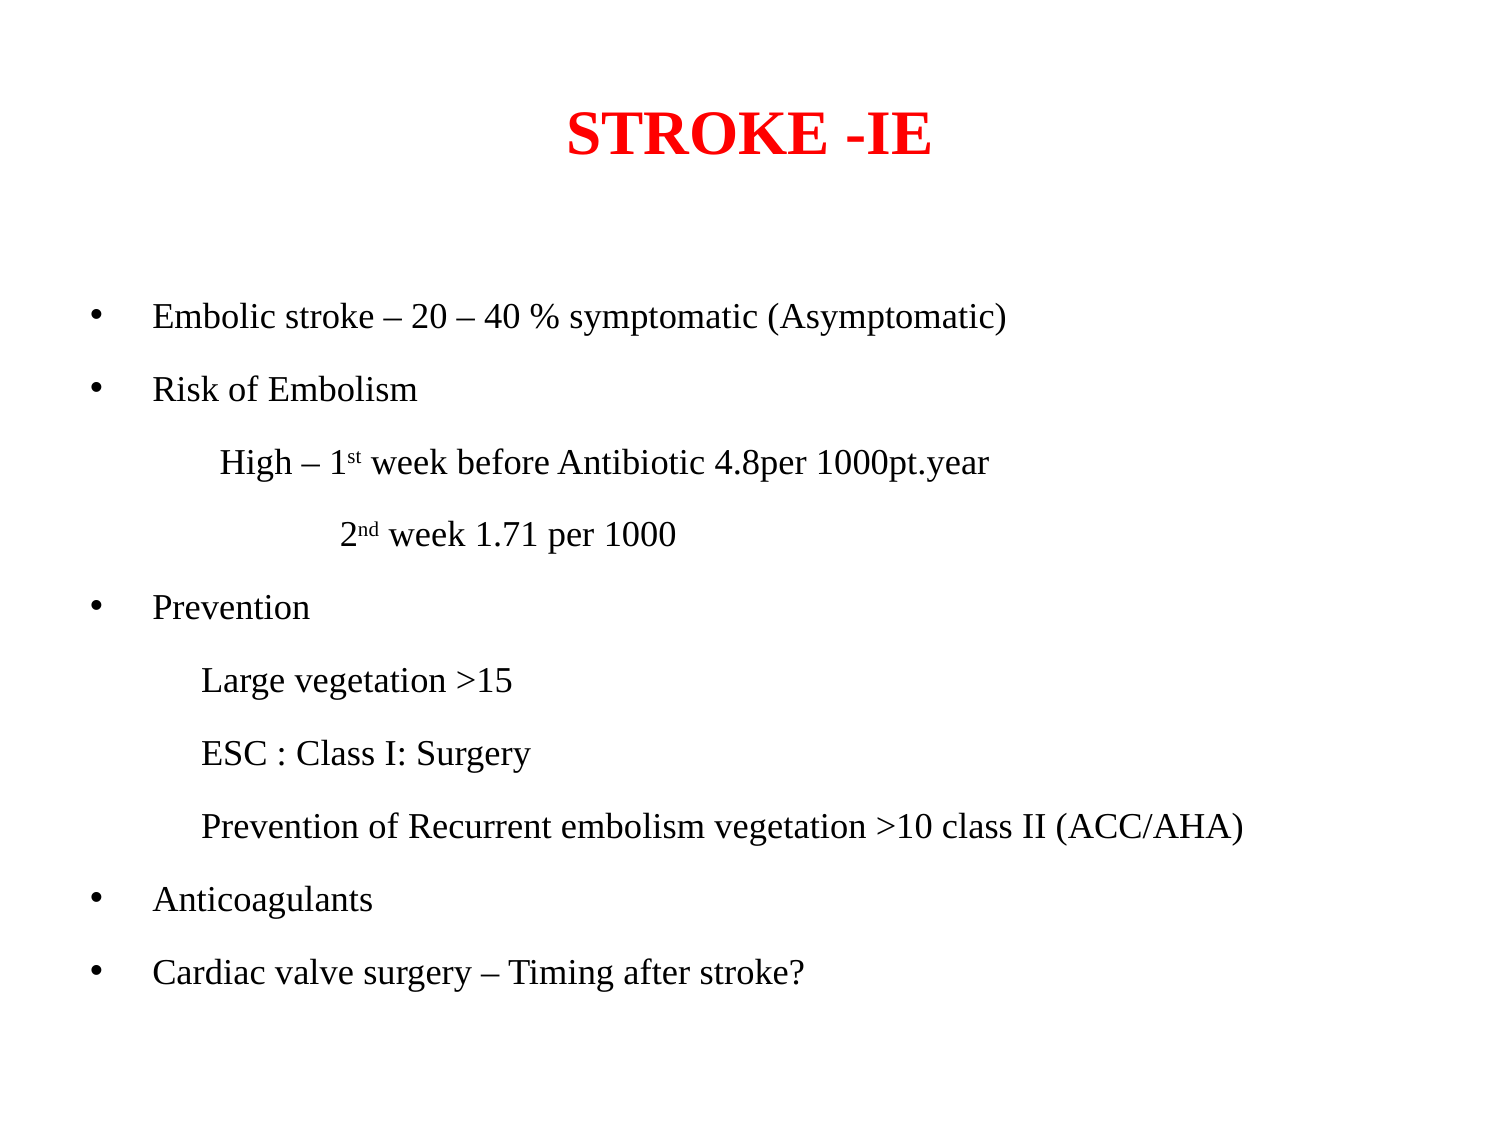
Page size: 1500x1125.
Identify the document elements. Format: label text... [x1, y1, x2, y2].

title STROKE -IE [75, 45, 1425, 175]
list Embolic stroke – 20 – 40 % symptomatic (Asymptomatic) Risk of Embolism High – 1st week before Antibiotic 4.8per 1000pt.year 2nd week 1.71 per 1000 Prevention Large vegetation >15 ESC : Class I: Surgery Prevention of Recurrent embolism vegetation >10 class II (ACC/AHA) Anticoagulants Cardiac valve surgery – Timing after stroke? [75, 262, 1425, 1005]
